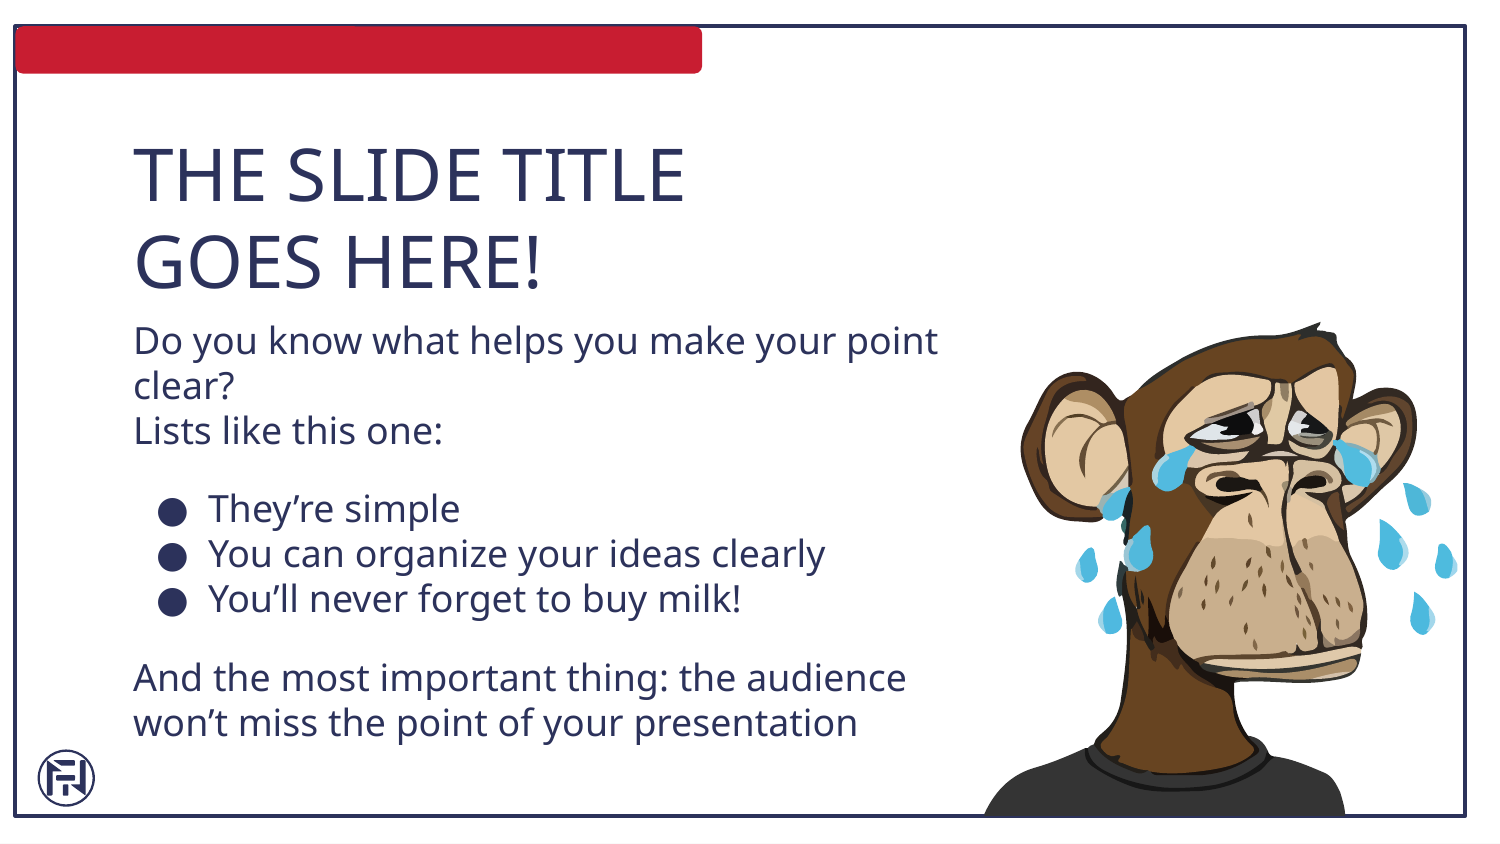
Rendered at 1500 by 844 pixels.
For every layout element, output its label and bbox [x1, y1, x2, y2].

picture [984, 320, 1458, 816]
text_box [13, 24, 1467, 818]
text_box [13, 24, 705, 76]
